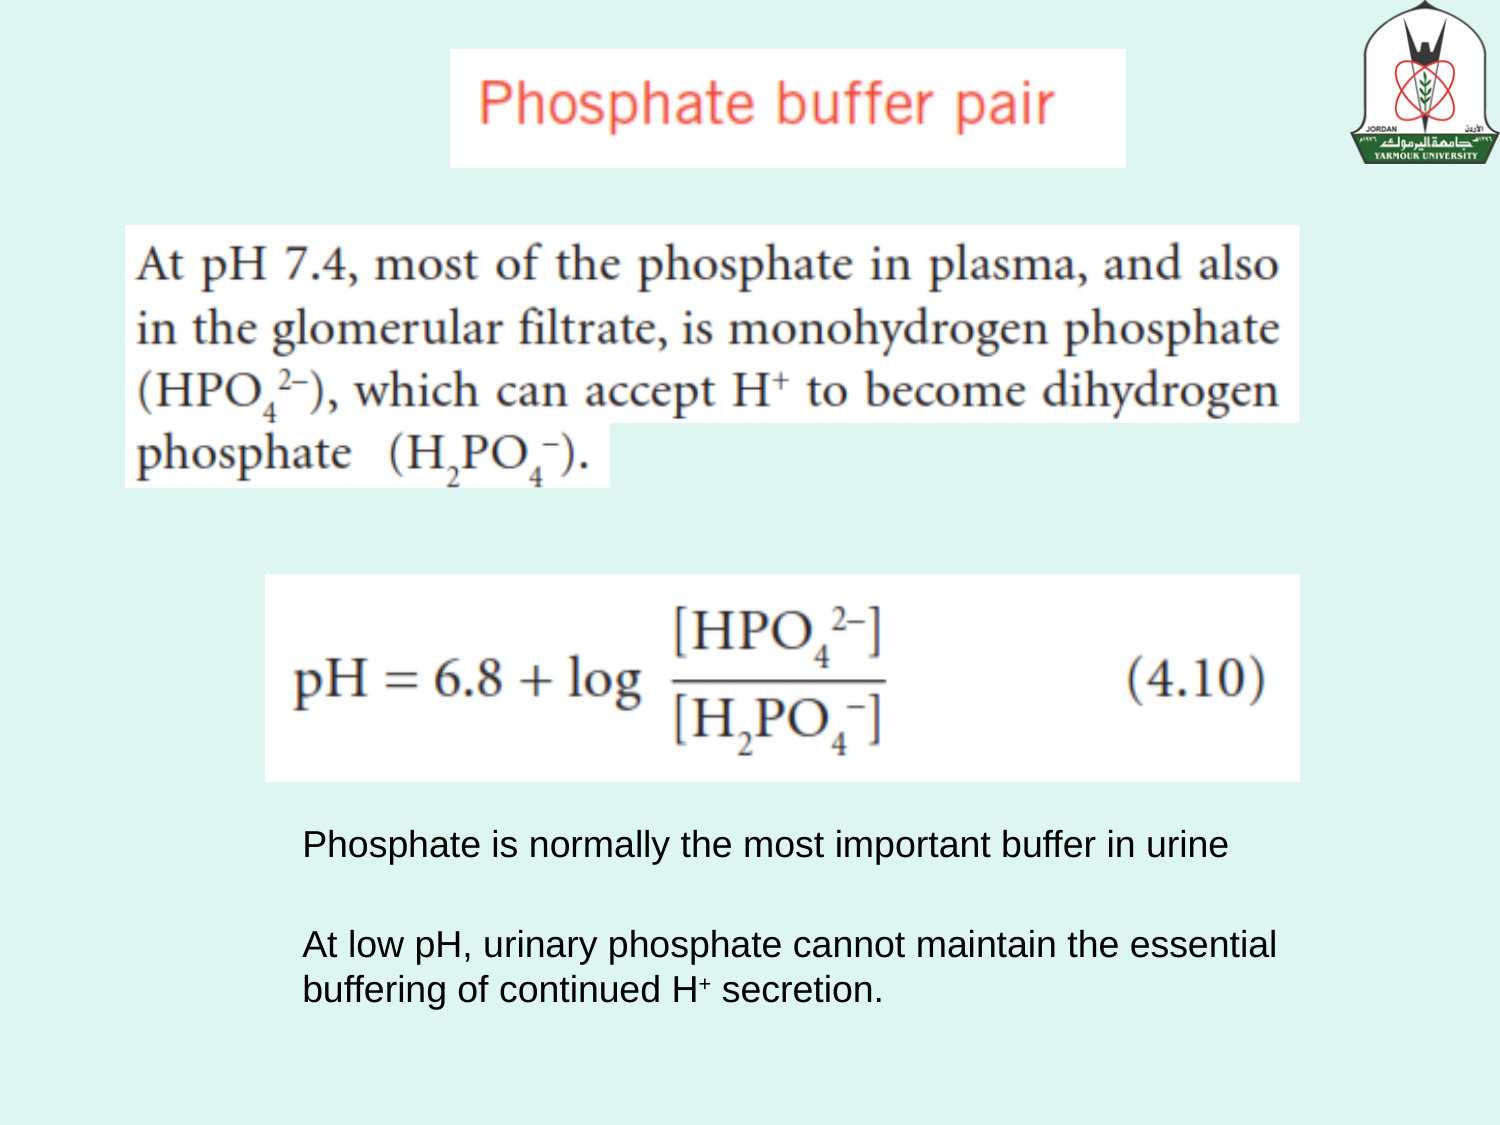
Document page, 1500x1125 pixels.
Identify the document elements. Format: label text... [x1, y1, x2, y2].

text_box Phosphate is normally the most important buffer in urine [287, 812, 1300, 873]
picture [449, 49, 1126, 168]
text_box At low pH, urinary phosphate cannot maintain the essential buffering of continued H+ secretion. [287, 912, 1388, 1018]
picture [265, 574, 1300, 782]
picture [1349, 0, 1500, 164]
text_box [124, 224, 1313, 526]
